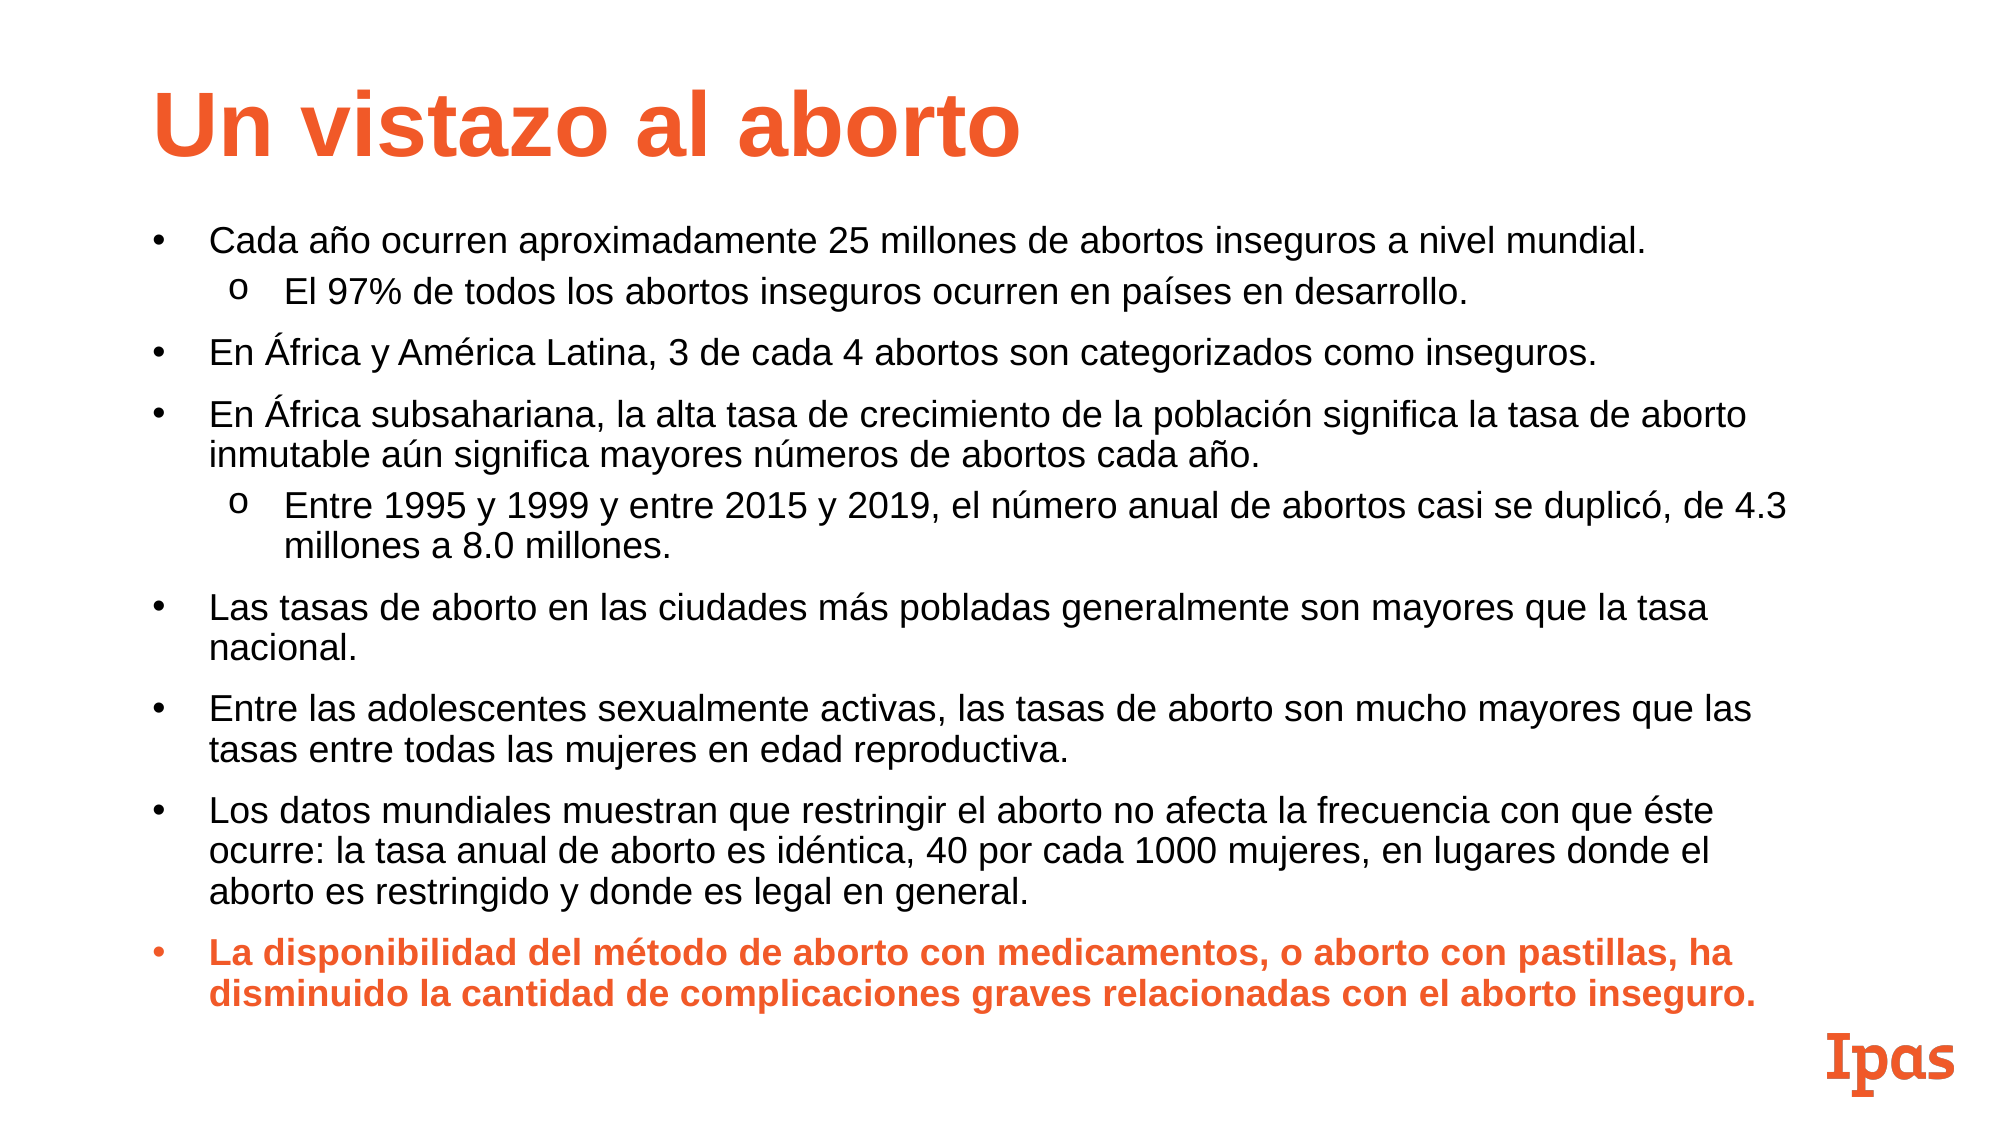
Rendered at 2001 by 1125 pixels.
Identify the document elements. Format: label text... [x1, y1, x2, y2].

picture [1827, 1033, 1954, 1097]
title Un vistazo al aborto [137, 18, 1453, 213]
list Cada año ocurren aproximadamente 25 millones de abortos inseguros a nivel mundial. El 97% de todos los abortos inseguros ocurren en países en desarrollo. En África y América Latina, 3 de cada 4 abortos son categorizados como inseguros. En África subsahariana, la alta tasa de crecimiento de la población significa la tasa de aborto inmutable aún significa mayores números de abortos cada año. Entre 1995 y 1999 y entre 2015 y 2019, el número anual de abortos casi se duplicó, de 4.3 millones a 8.0 millones. Las tasas de aborto en las ciudades más pobladas generalmente son mayores que la tasa nacional. Entre las adolescentes sexualmente activas, las tasas de aborto son mucho mayores que las tasas entre todas las mujeres en edad reproductiva. Los datos mundiales muestran que restringir el aborto no afecta la frecuencia con que éste ocurre: la tasa anual de aborto es idéntica, 40 por cada 1000 mujeres, en lugares donde el aborto es restringido y donde es legal en general. La disponibilidad del método de aborto con medicamentos, o aborto con pastillas, ha disminuido la cantidad de complicaciones graves relacionadas con el aborto inseguro. [137, 213, 1824, 980]
